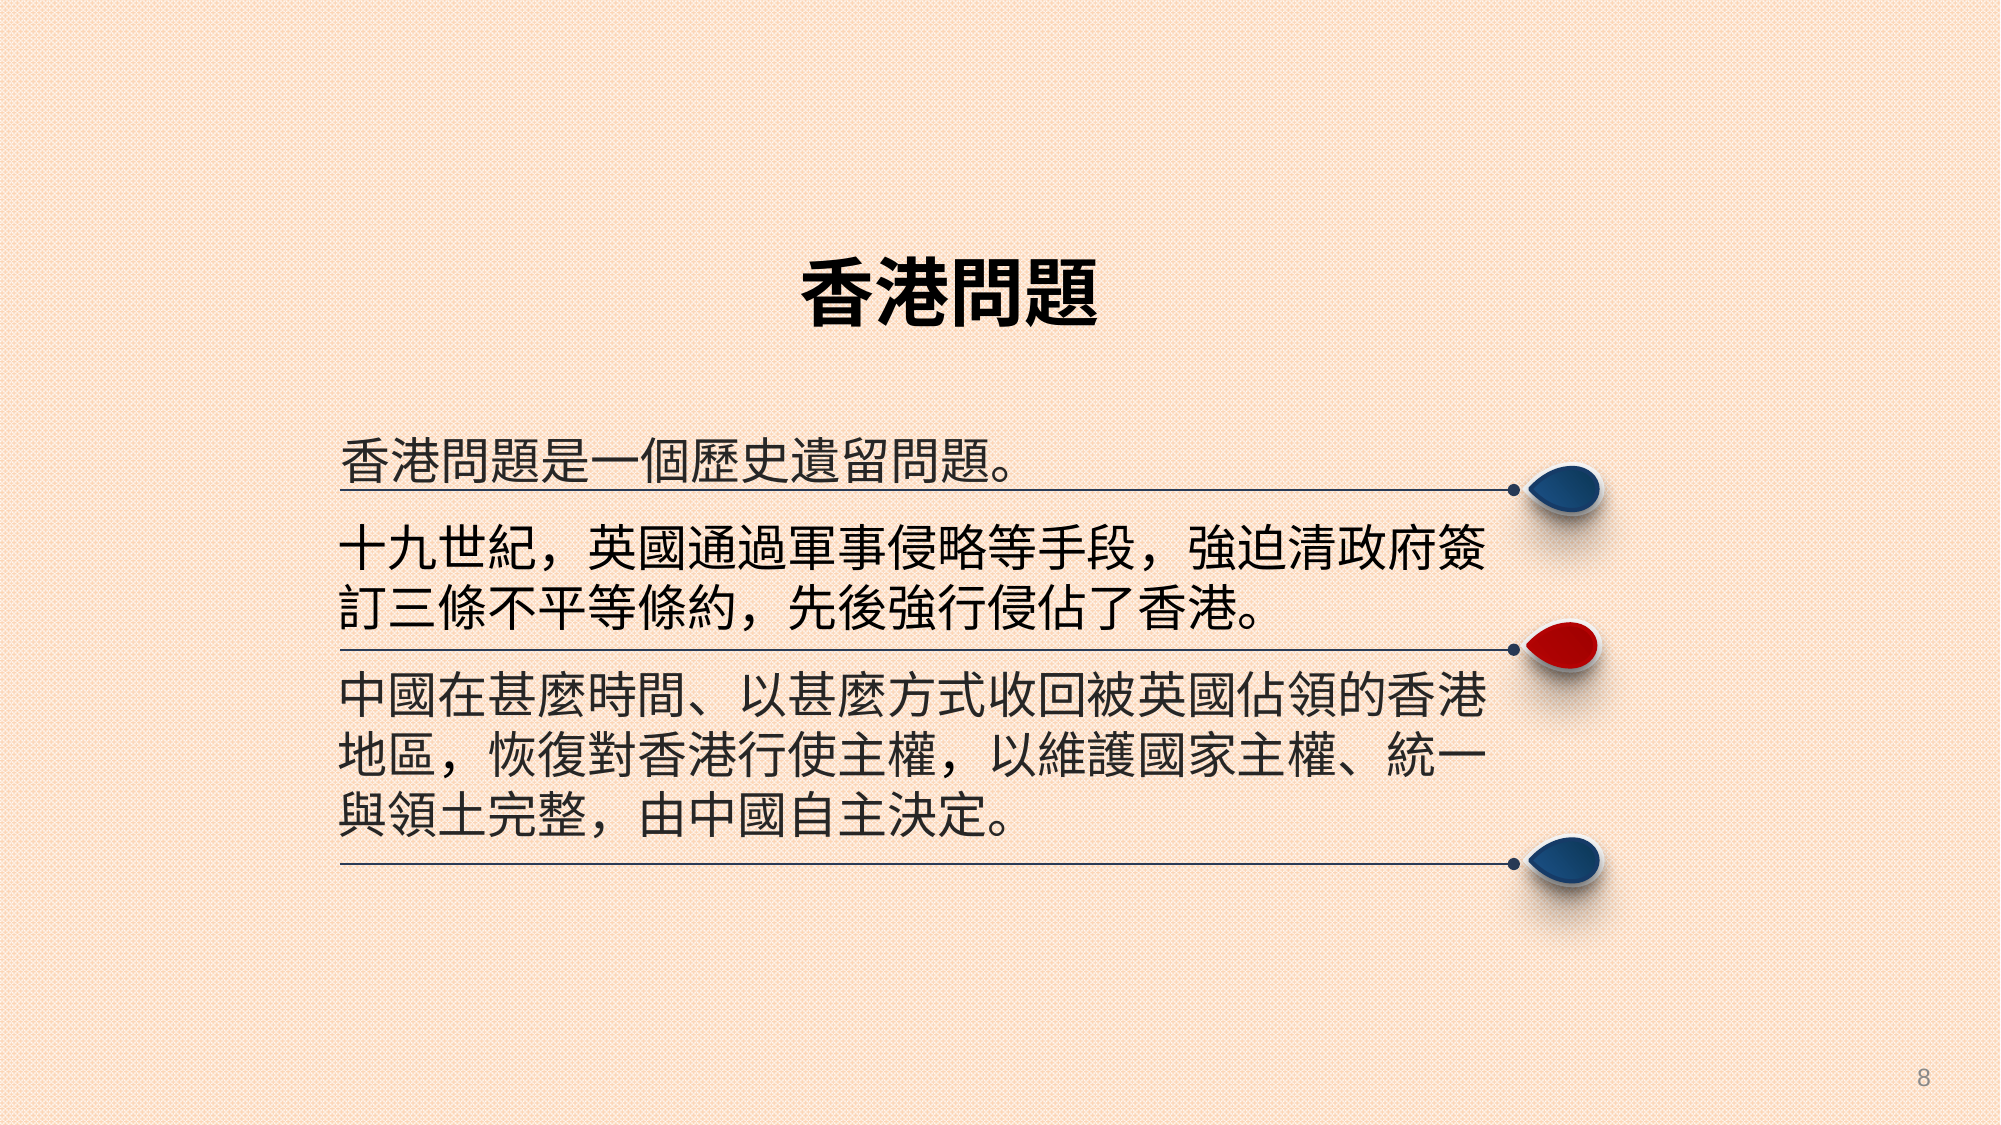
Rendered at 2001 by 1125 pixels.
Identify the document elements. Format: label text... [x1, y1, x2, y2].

text_box 香港問題 [574, 248, 1325, 345]
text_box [1523, 620, 1601, 671]
picture [0, 0, 2001, 1125]
text_box [1430, 483, 1518, 497]
text_box [340, 857, 1518, 871]
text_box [1525, 835, 1603, 886]
text_box [340, 644, 1516, 656]
text_box 香港問題是一個歷史遺留問題。 [325, 422, 1430, 497]
text_box 十九世紀，英國通過軍事侵略等手段，強迫清政府簽訂三條不平等條約，先後強行侵佔了香港。 [322, 509, 1532, 644]
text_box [1525, 464, 1603, 514]
text_box 中國在甚麼時間、以甚麼方式收回被英國佔領的香港地區，恢復對香港行使主權，以維護國家主權、統一與領土完整，由中國自主決定。 [322, 656, 1510, 851]
slide_number 8 [1496, 1046, 1947, 1107]
